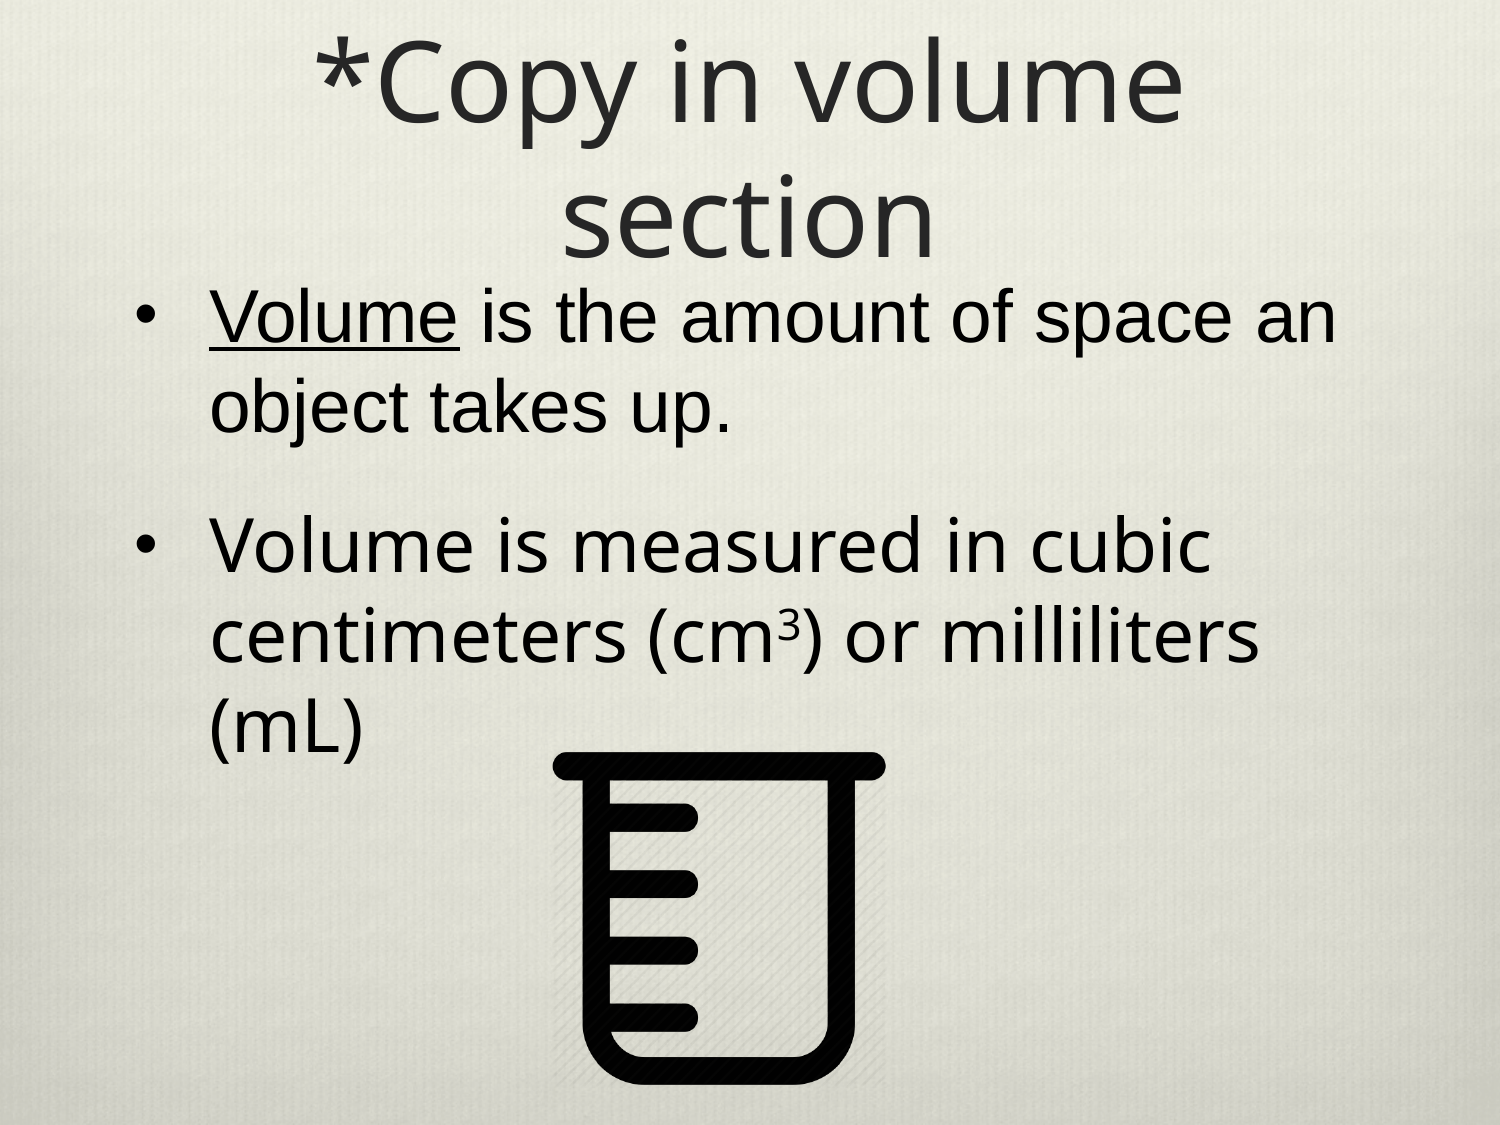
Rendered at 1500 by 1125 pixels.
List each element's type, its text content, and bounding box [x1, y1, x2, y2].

list Volume is the amount of space an object takes up. Volume is measured in cubic centimeters (cm3) or milliliters (mL) [119, 260, 1381, 1011]
title *Copy in volume section [119, 51, 1381, 240]
picture [548, 748, 889, 1089]
